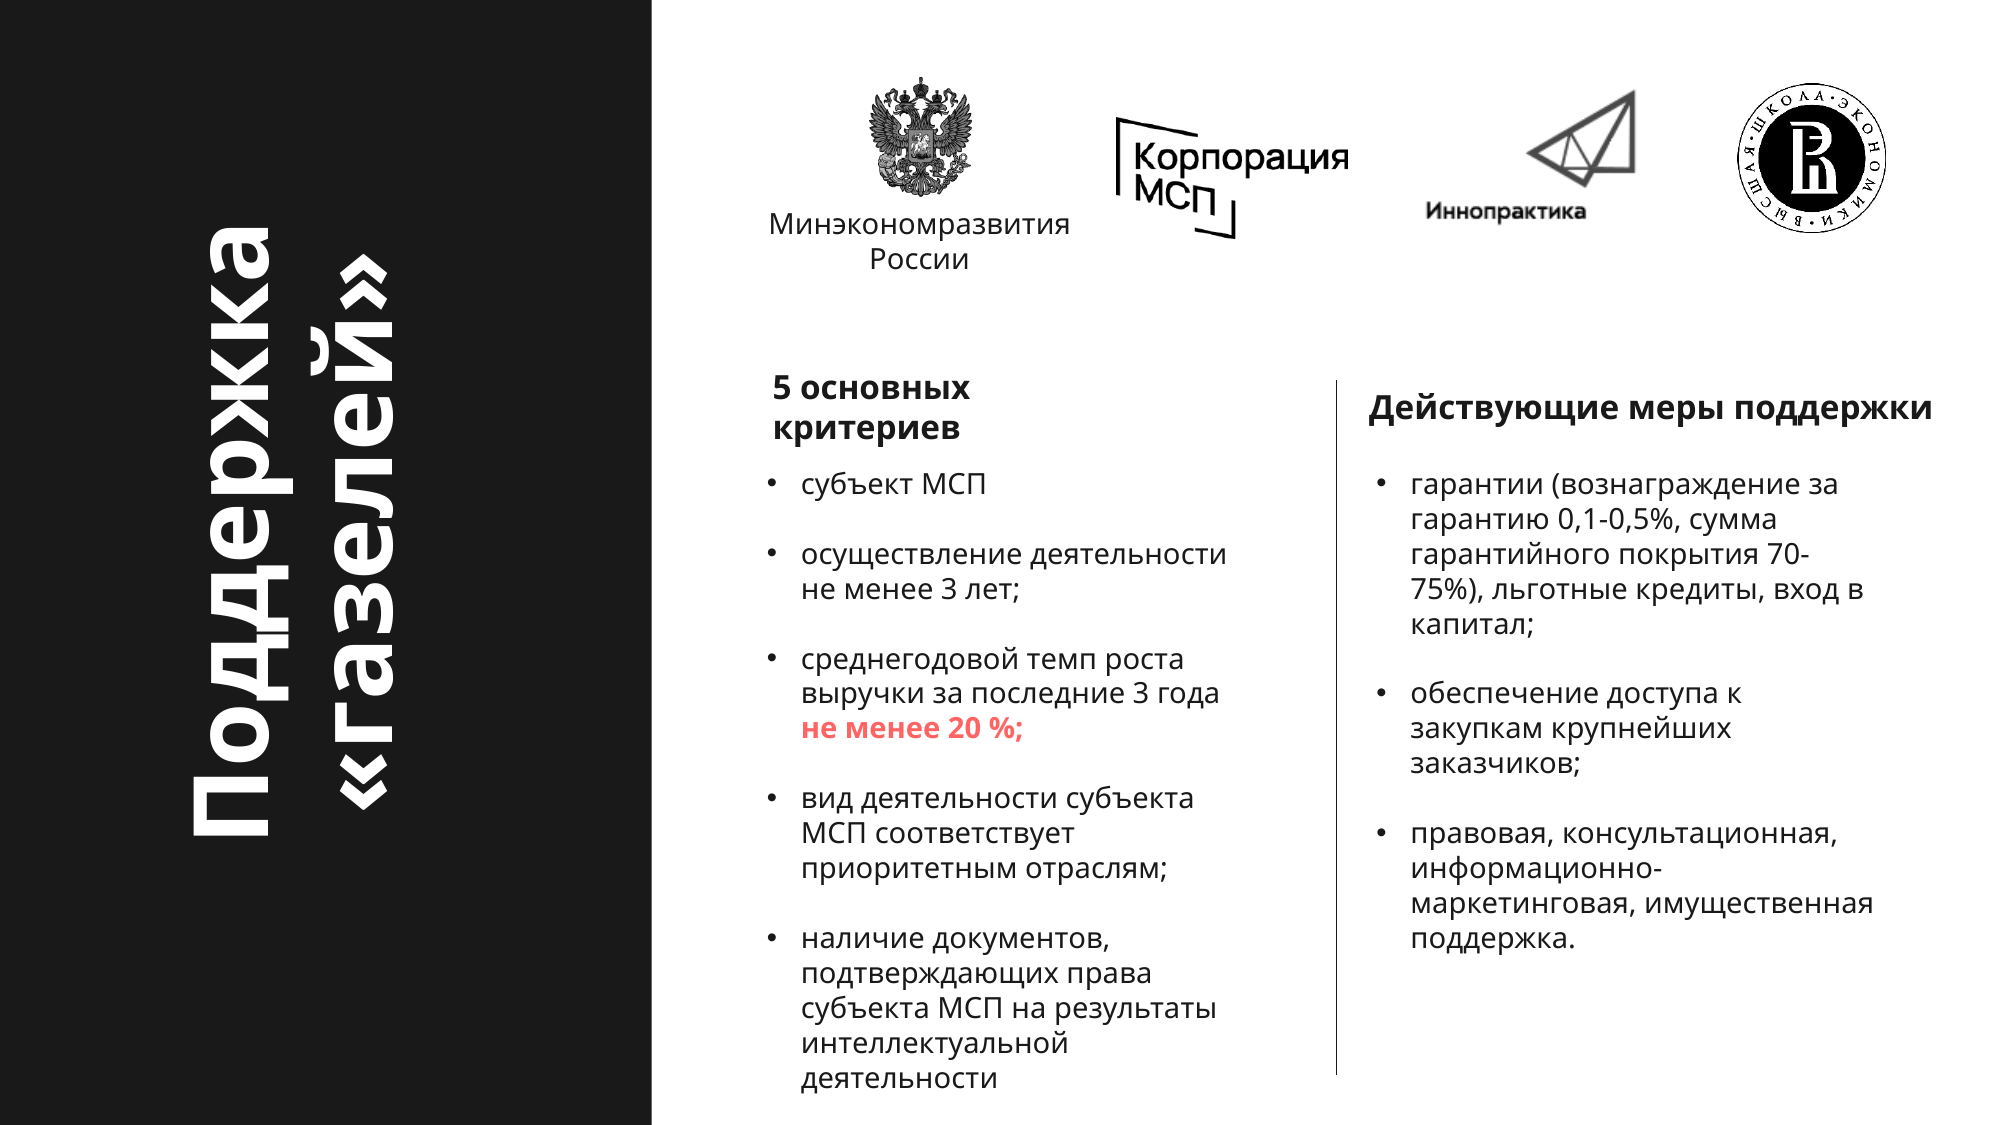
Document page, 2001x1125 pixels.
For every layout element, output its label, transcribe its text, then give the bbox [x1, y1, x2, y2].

text_box Поддержка «газелей» [163, 97, 414, 968]
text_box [706, 367, 2000, 1076]
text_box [787, 77, 1886, 275]
text_box [0, 0, 653, 1125]
